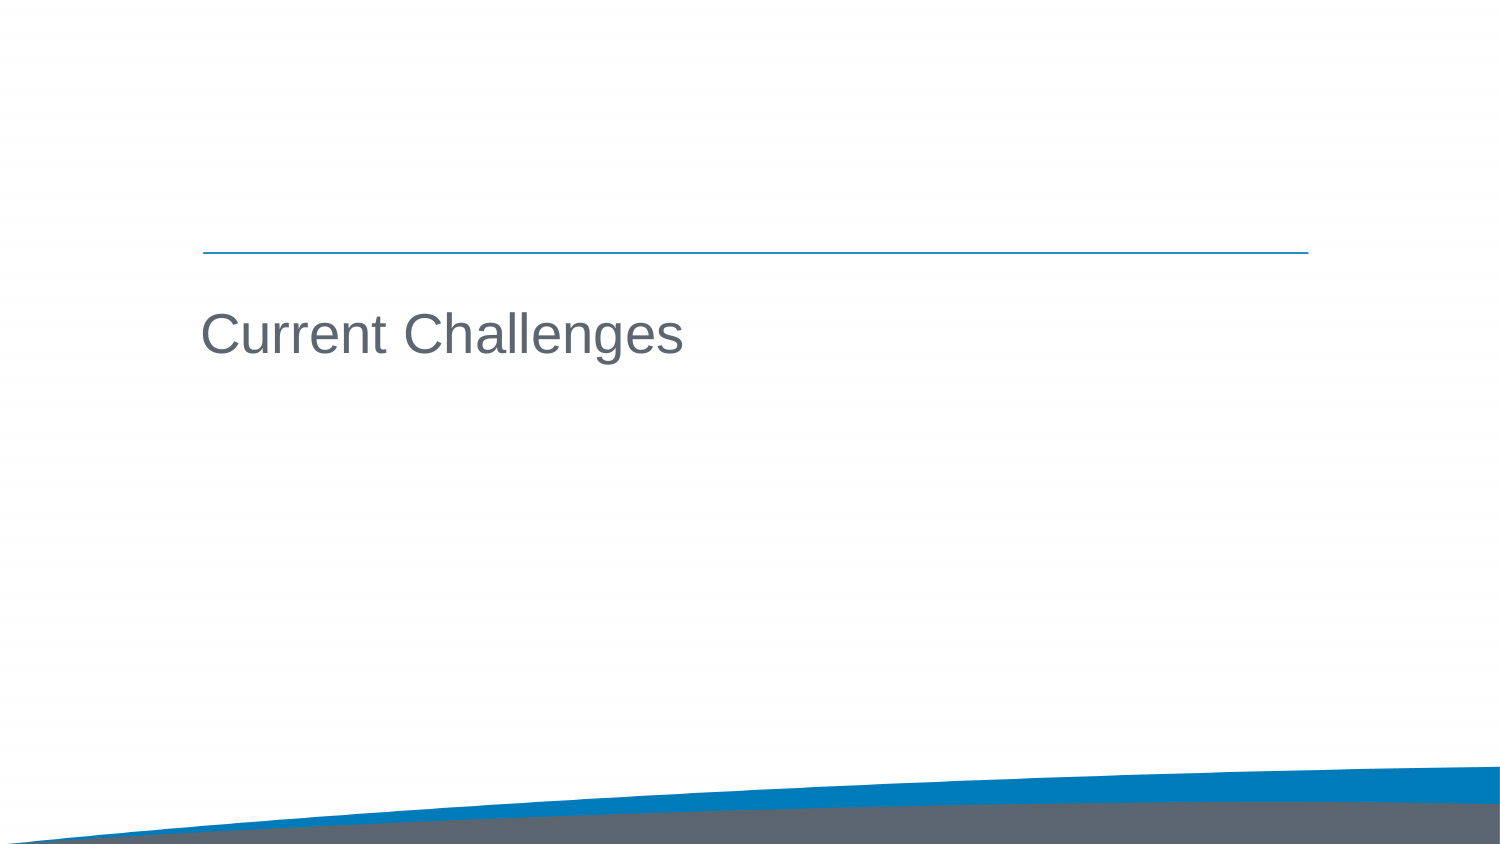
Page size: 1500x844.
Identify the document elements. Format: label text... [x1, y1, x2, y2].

picture [0, 0, 1500, 844]
list Current Challenges [200, 289, 1300, 431]
